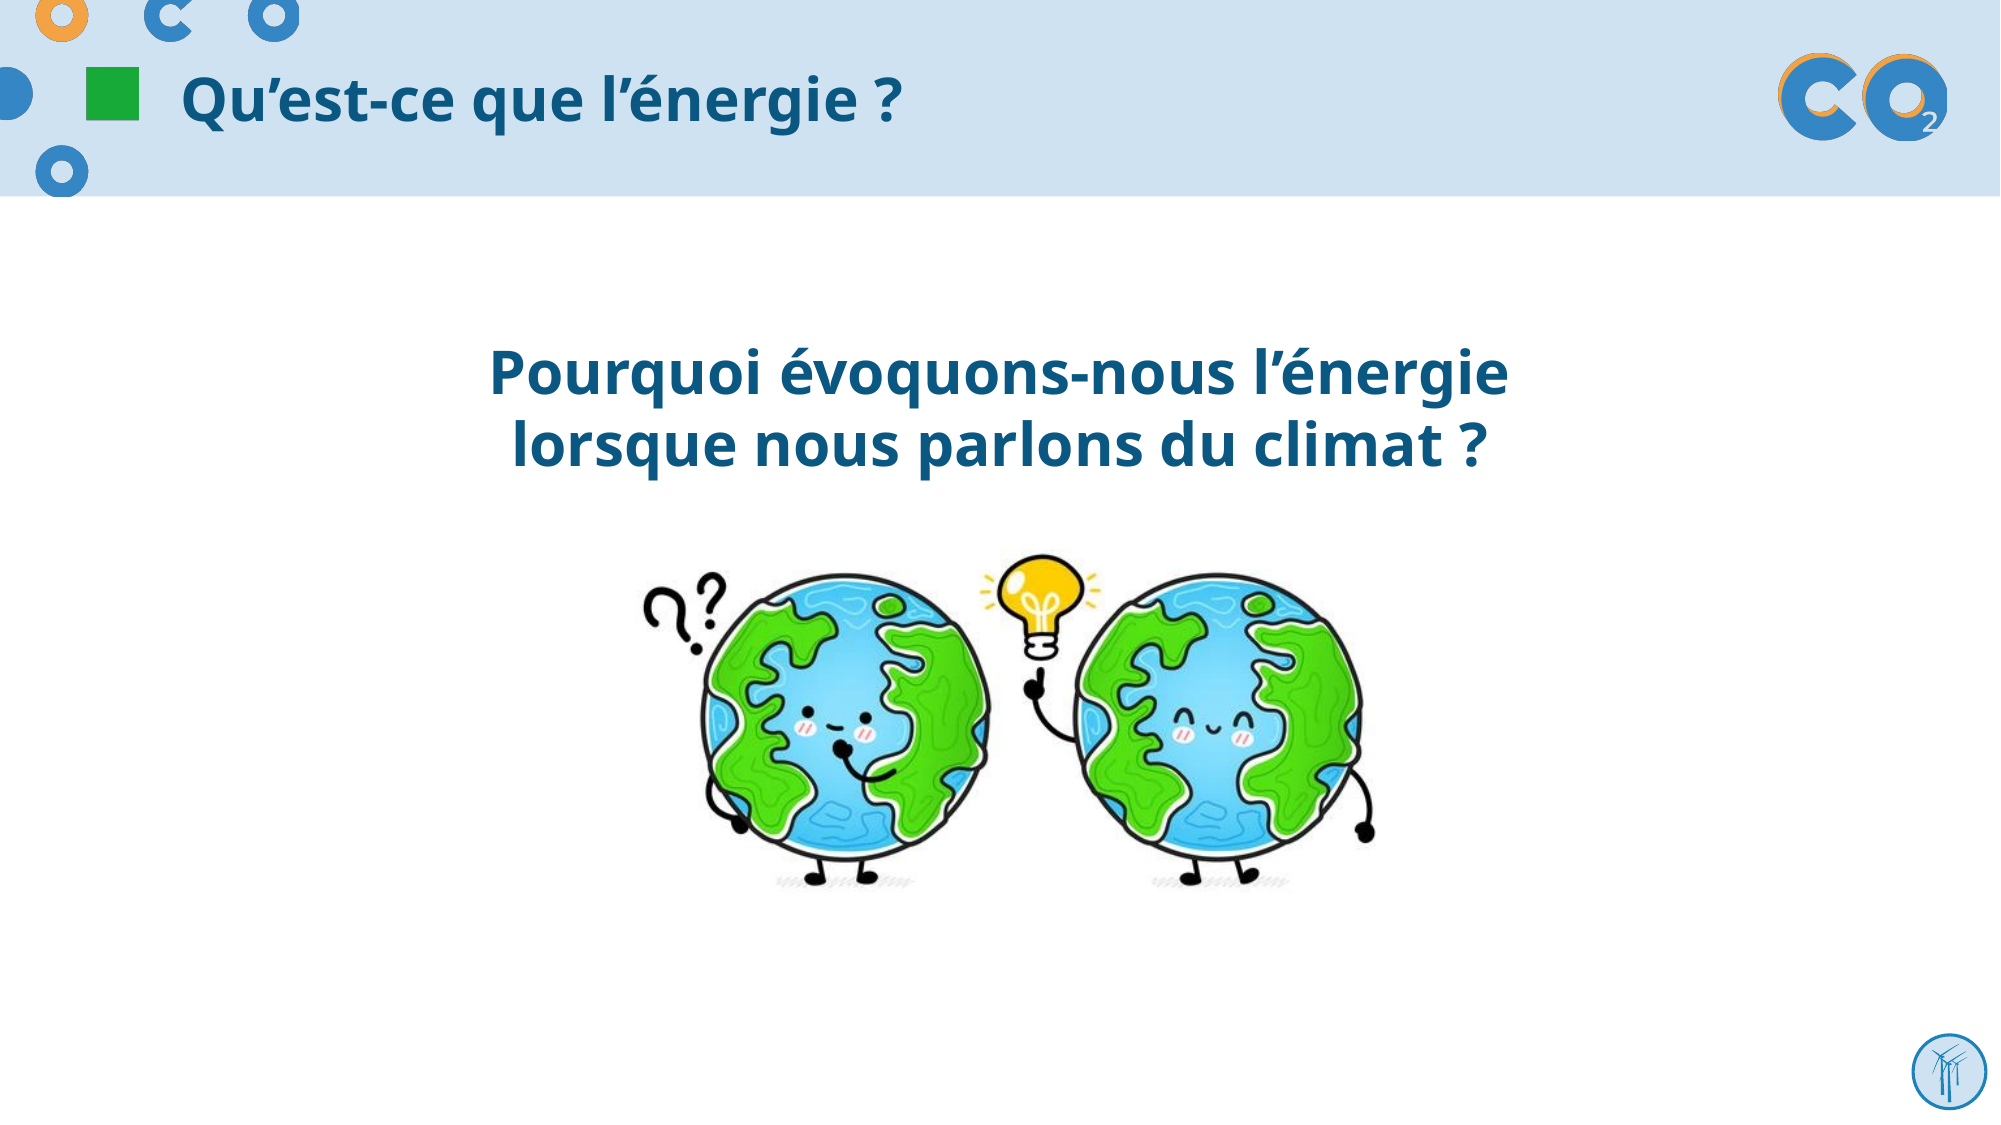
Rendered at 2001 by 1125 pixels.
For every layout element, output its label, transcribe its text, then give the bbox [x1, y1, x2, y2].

picture [0, 0, 299, 197]
picture [604, 361, 1421, 1057]
picture [1778, 53, 1947, 141]
text_box Pourquoi évoquons-nous l’énergie lorsque nous parlons du climat ? [379, 318, 1621, 494]
title Qu’est-ce que l’énergie ? [165, 16, 1667, 178]
